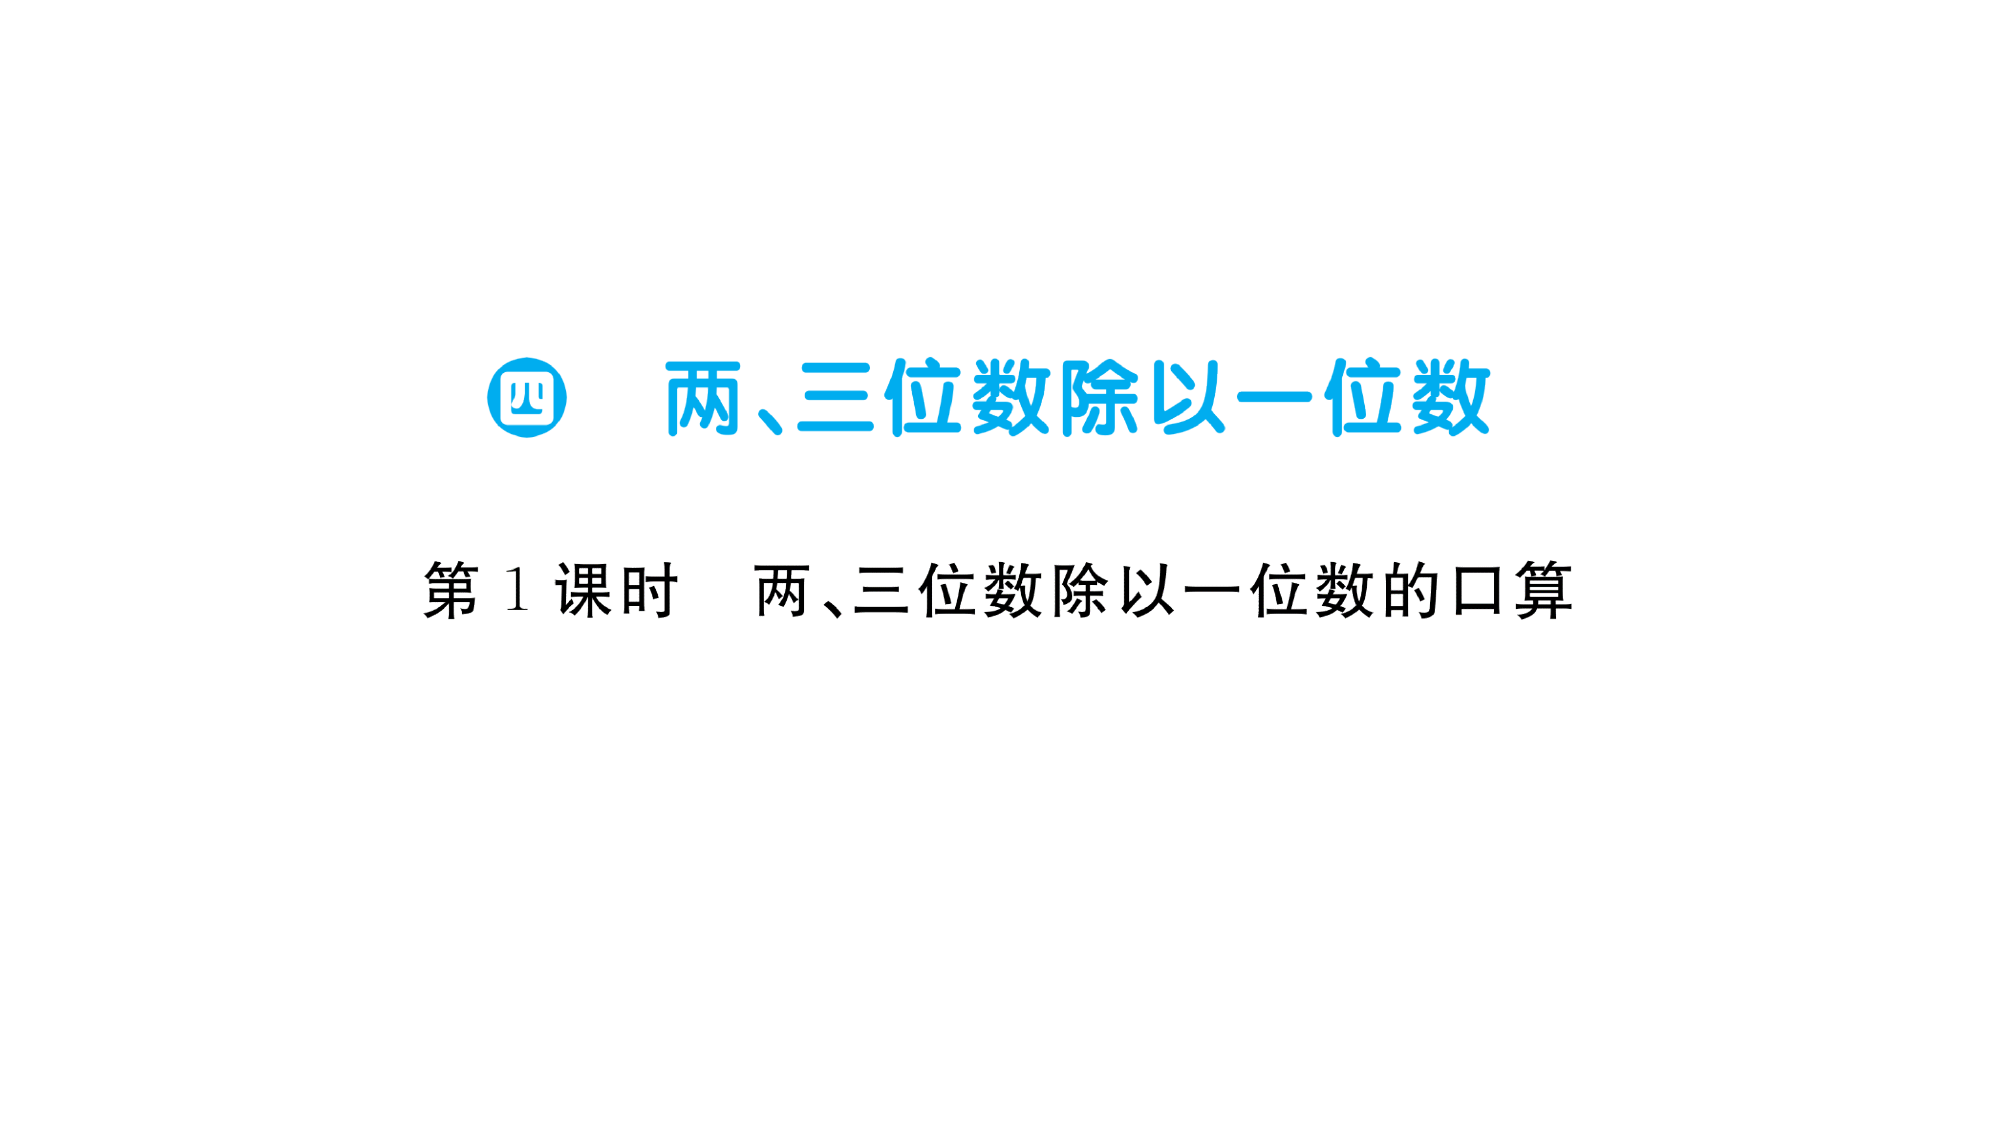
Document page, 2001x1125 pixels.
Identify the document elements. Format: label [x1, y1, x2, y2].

picture [419, 518, 1605, 672]
picture [483, 330, 1525, 483]
